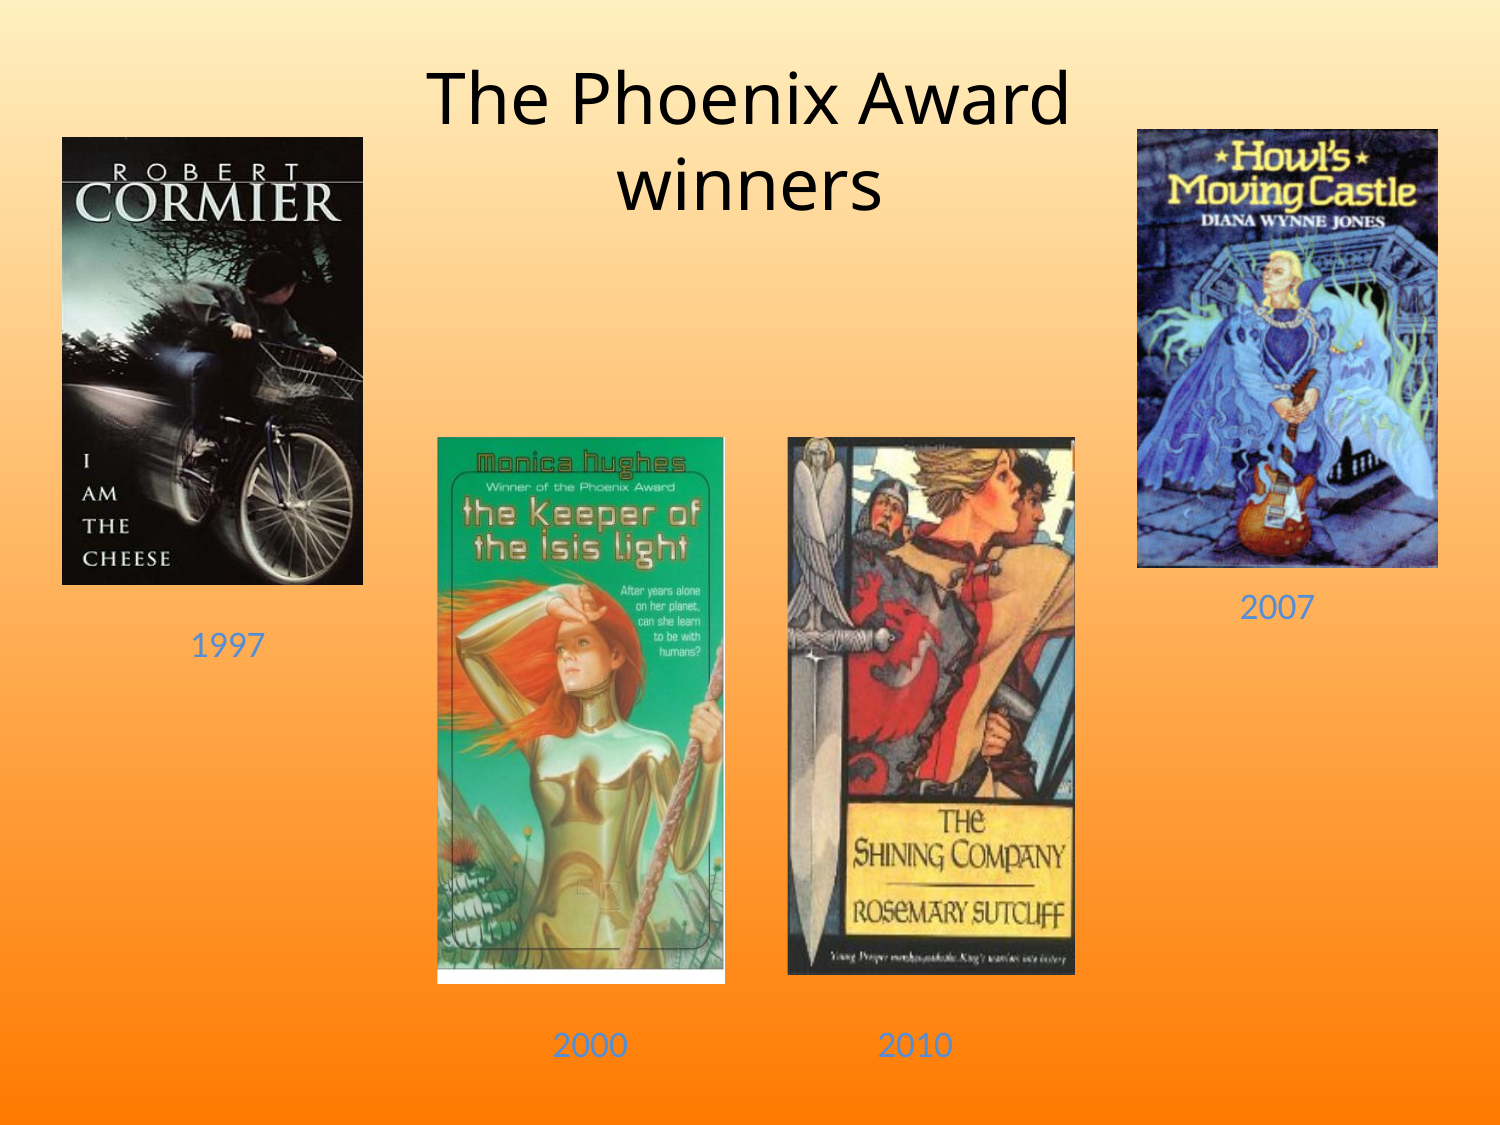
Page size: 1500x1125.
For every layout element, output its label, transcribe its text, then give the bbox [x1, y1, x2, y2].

title The Phoenix Award winners [75, 45, 1425, 233]
picture [787, 437, 1076, 976]
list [437, 437, 726, 984]
text_box 2010 [862, 1012, 1000, 1073]
text_box 2007 [1224, 577, 1363, 635]
text_box 1997 [174, 612, 300, 673]
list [1137, 129, 1438, 568]
text_box 2000 [537, 1012, 725, 1073]
picture [62, 137, 363, 585]
